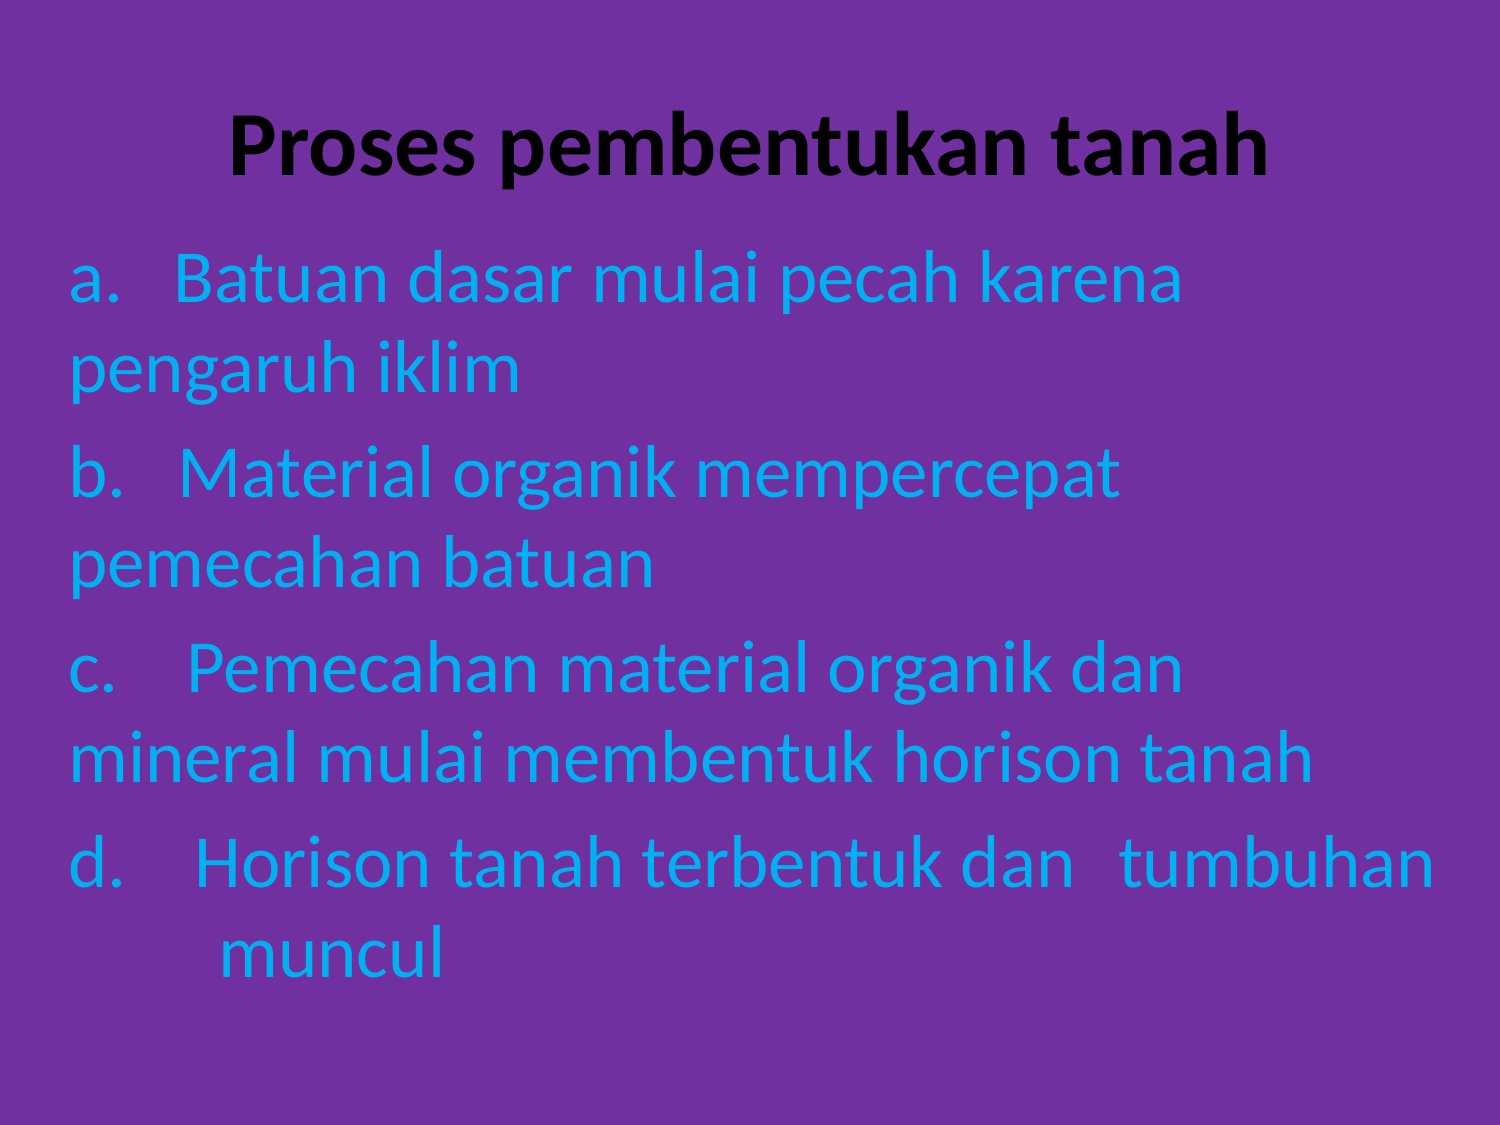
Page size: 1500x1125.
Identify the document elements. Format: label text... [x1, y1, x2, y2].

list a. Batuan dasar mulai pecah karena pengaruh iklim b. Material organik mempercepat pemecahan batuan c. Pemecahan material organik dan mineral mulai membentuk horison tanah d. Horison tanah terbentuk dan tumbuhan muncul [53, 219, 1483, 1024]
title Proses pembentukan tanah [75, 45, 1425, 219]
